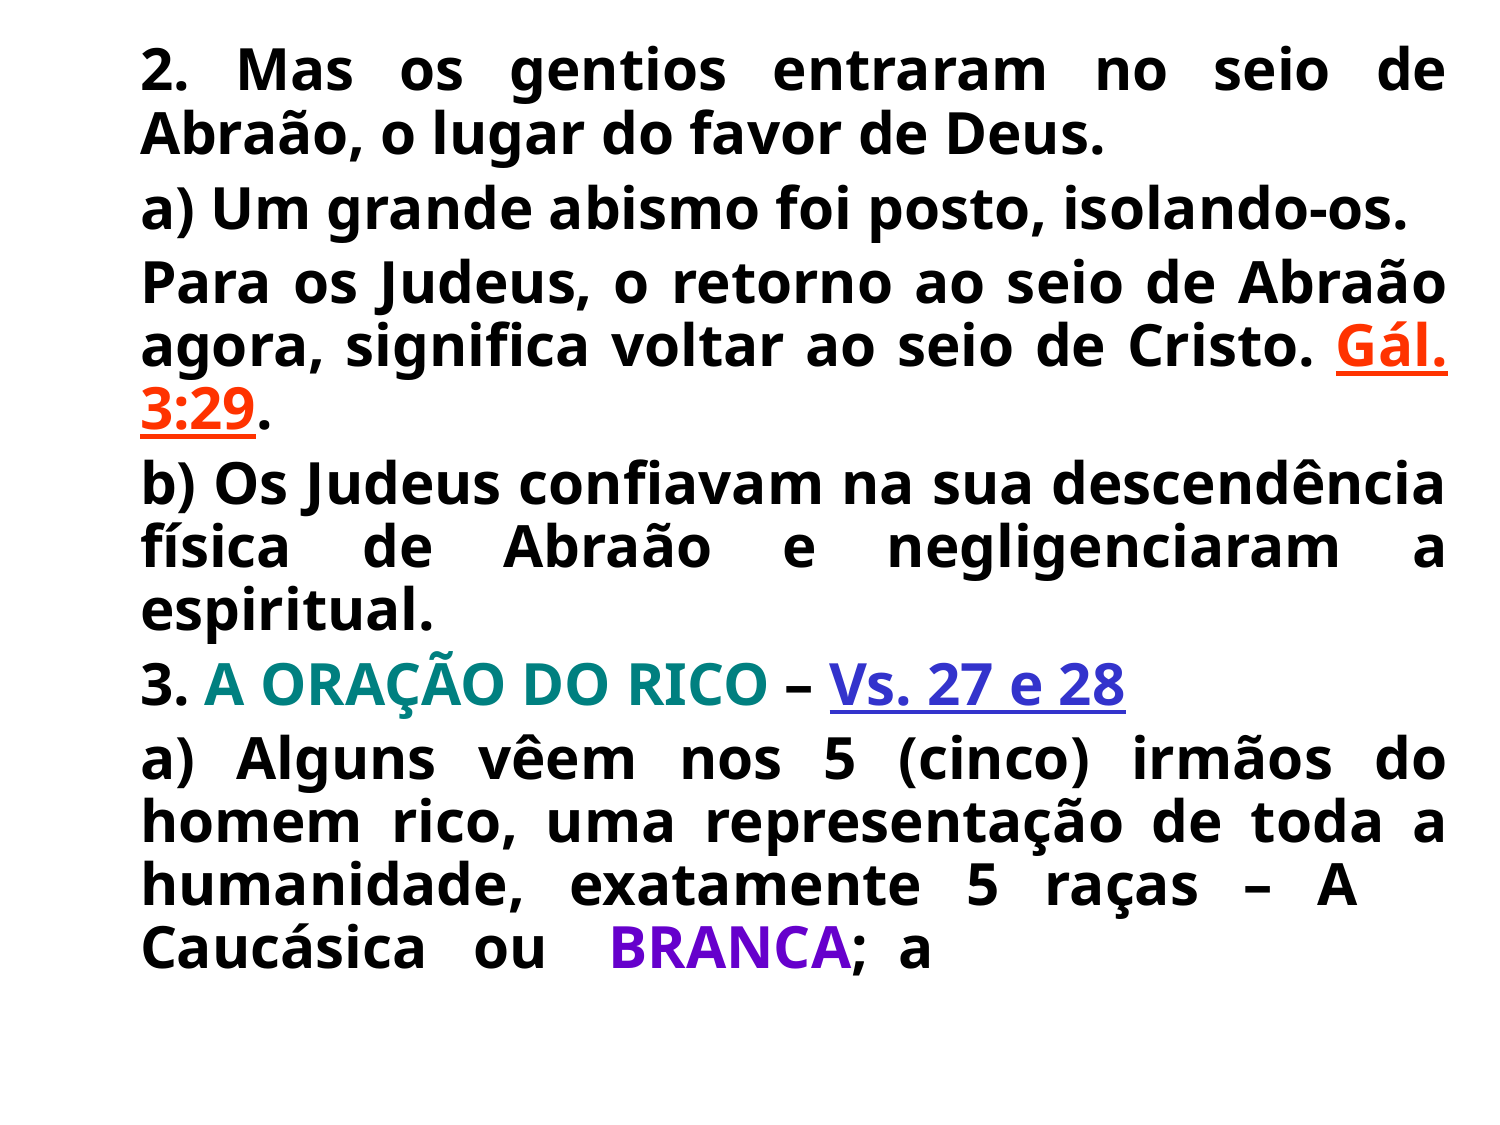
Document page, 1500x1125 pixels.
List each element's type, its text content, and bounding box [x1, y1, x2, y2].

list 2. Mas os gentios entraram no seio de Abraão, o lugar do favor de Deus. a) Um grande abismo foi posto, isolando-os. Para os Judeus, o retorno ao seio de Abraão agora, significa voltar ao seio de Cristo. Gál. 3:29. b) Os Judeus confiavam na sua descendência física de Abraão e negligenciaram a espiritual. 3. A ORAÇÃO DO RICO – Vs. 27 e 28 a) Alguns vêem nos 5 (cinco) irmãos do homem rico, uma representação de toda a humanidade, exatamente 5 raças – A Caucásica ou BRANCA; a [24, 24, 1463, 1125]
